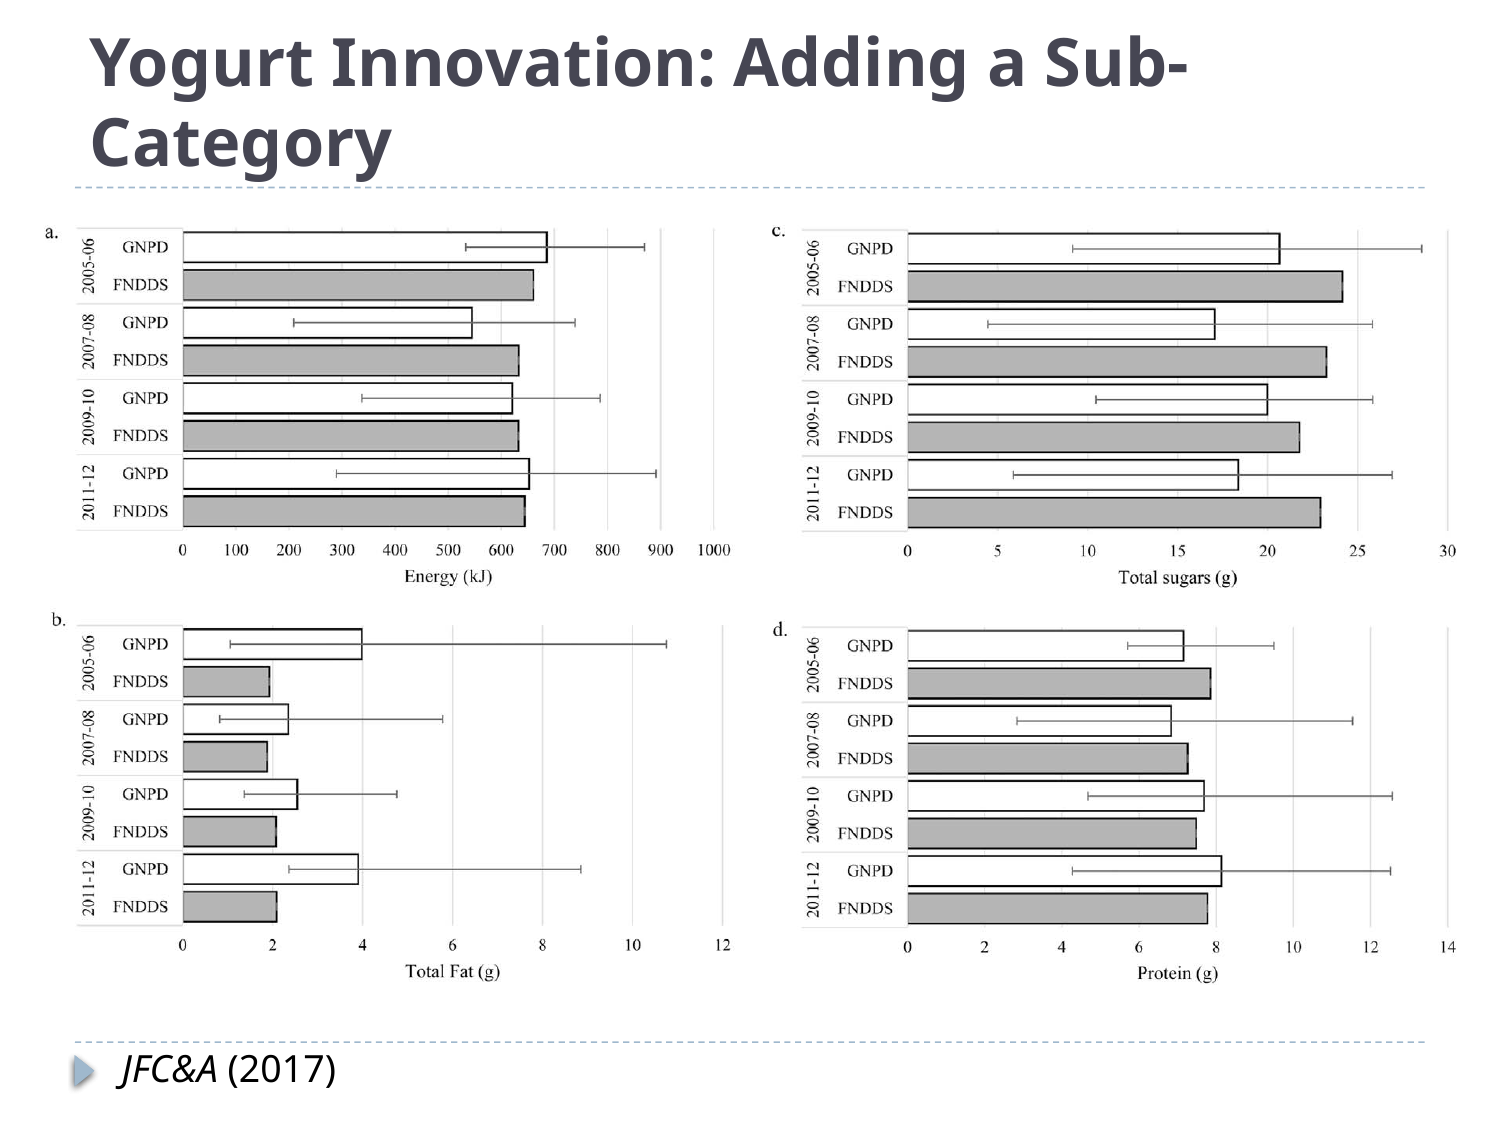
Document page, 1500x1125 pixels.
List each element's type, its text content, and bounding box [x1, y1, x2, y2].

title Yogurt Innovation: Adding a Sub-Category [75, 37, 1425, 188]
picture [43, 224, 1457, 985]
text_box JFC&A (2017) [106, 1037, 351, 1098]
